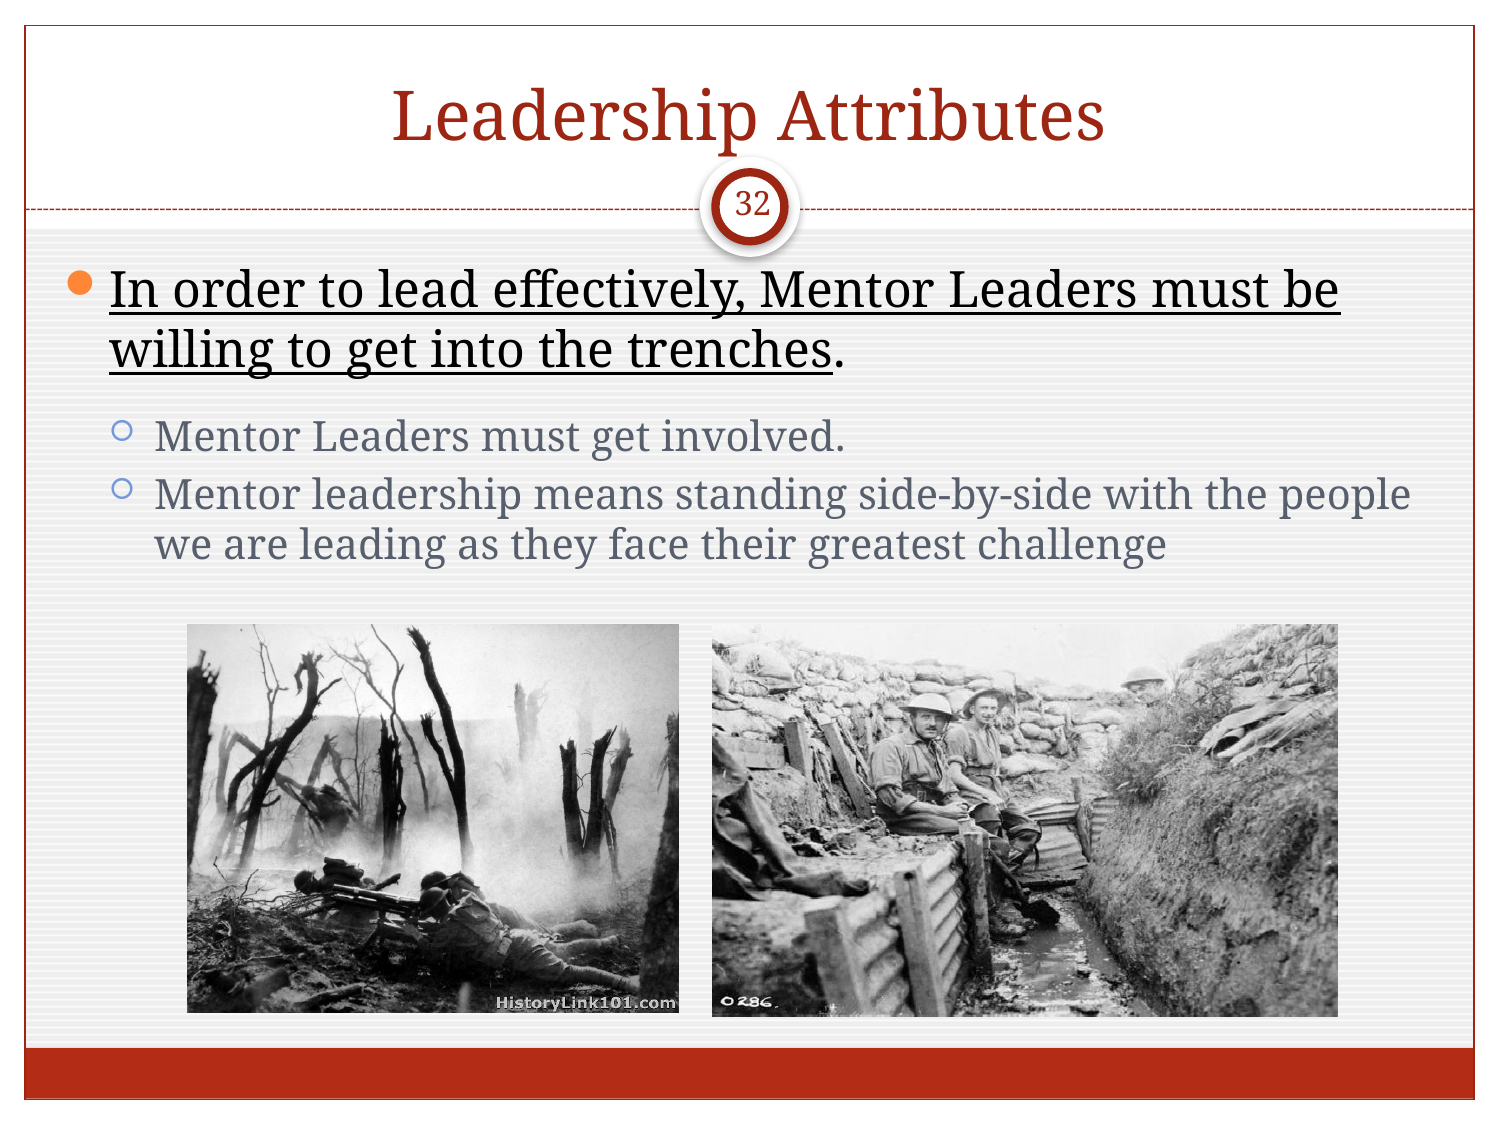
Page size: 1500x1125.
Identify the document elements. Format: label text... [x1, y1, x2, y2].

title Leadership Attributes [49, 37, 1450, 162]
picture [187, 624, 679, 1013]
slide_number 32 [715, 168, 791, 241]
picture [712, 624, 1338, 1017]
list In order to lead effectively, Mentor Leaders must be willing to get into the trenches. Mentor Leaders must get involved. Mentor leadership means standing side-by-side with the people we are leading as they face their greatest challenge [49, 250, 1445, 1001]
